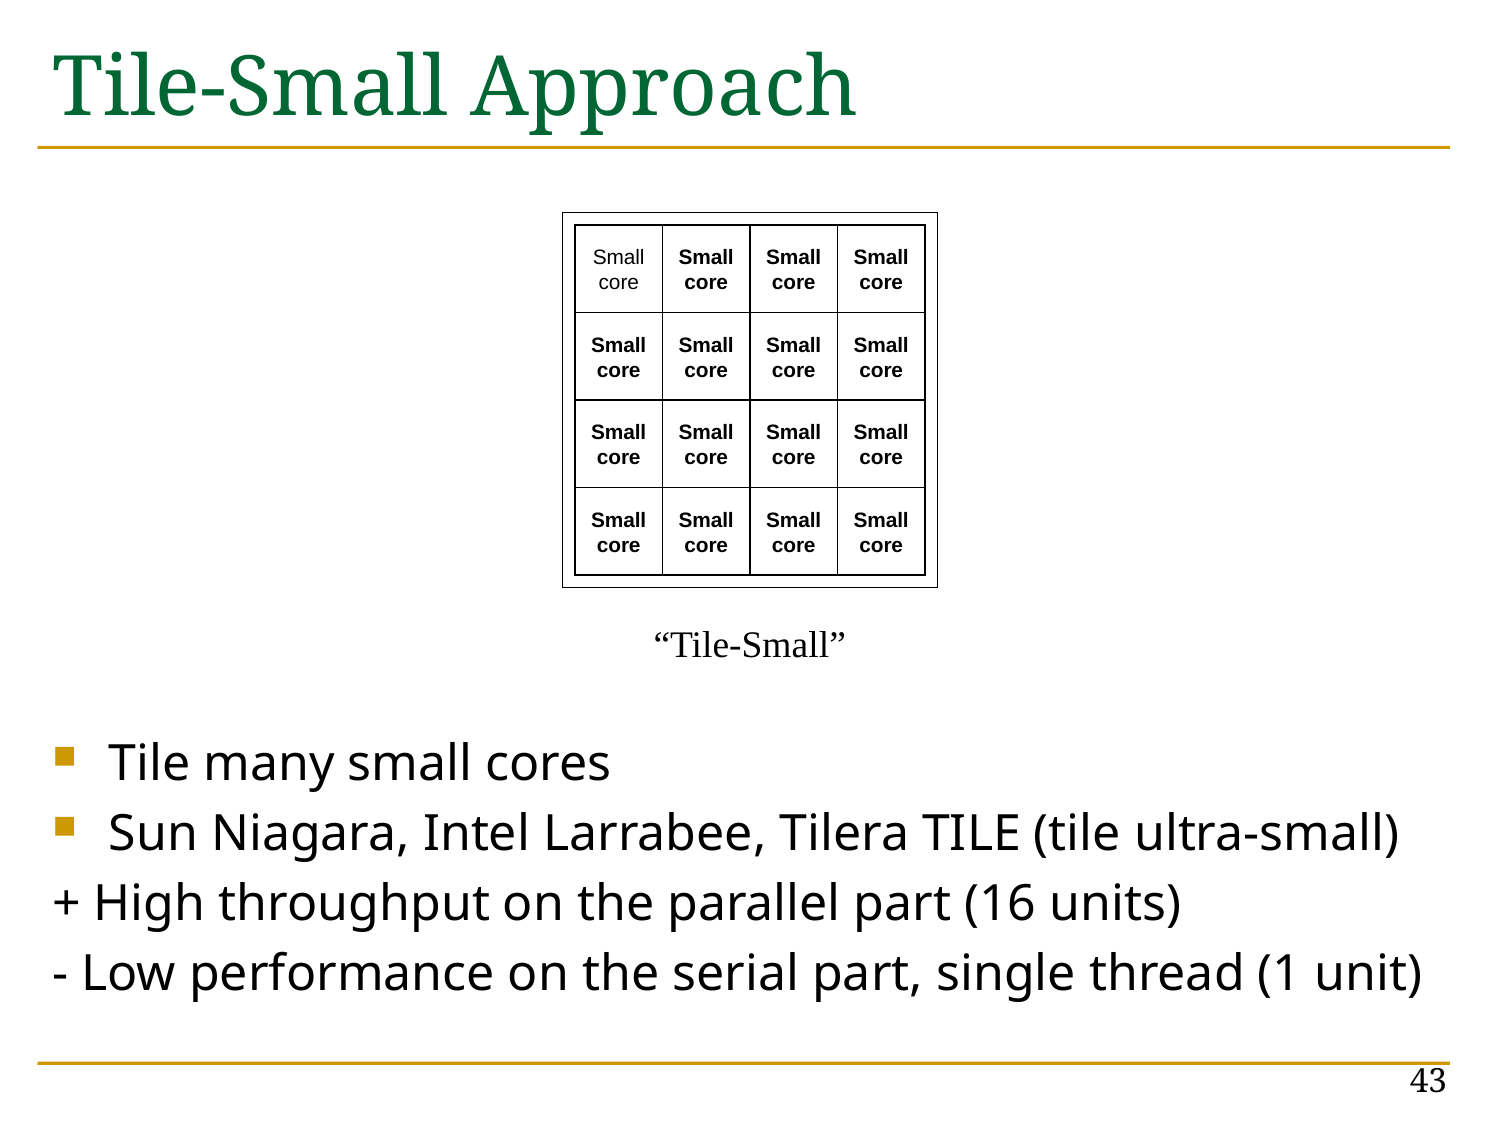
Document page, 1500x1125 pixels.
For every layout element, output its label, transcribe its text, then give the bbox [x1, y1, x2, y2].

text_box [562, 212, 938, 673]
title Tile-Small Approach [37, 24, 1450, 163]
slide_number 43 [1111, 1036, 1462, 1112]
list Tile many small cores Sun Niagara, Intel Larrabee, Tilera TILE (tile ultra-small) + High throughput on the parallel part (16 units) - Low performance on the serial part, single thread (1 unit) [37, 163, 1450, 1016]
